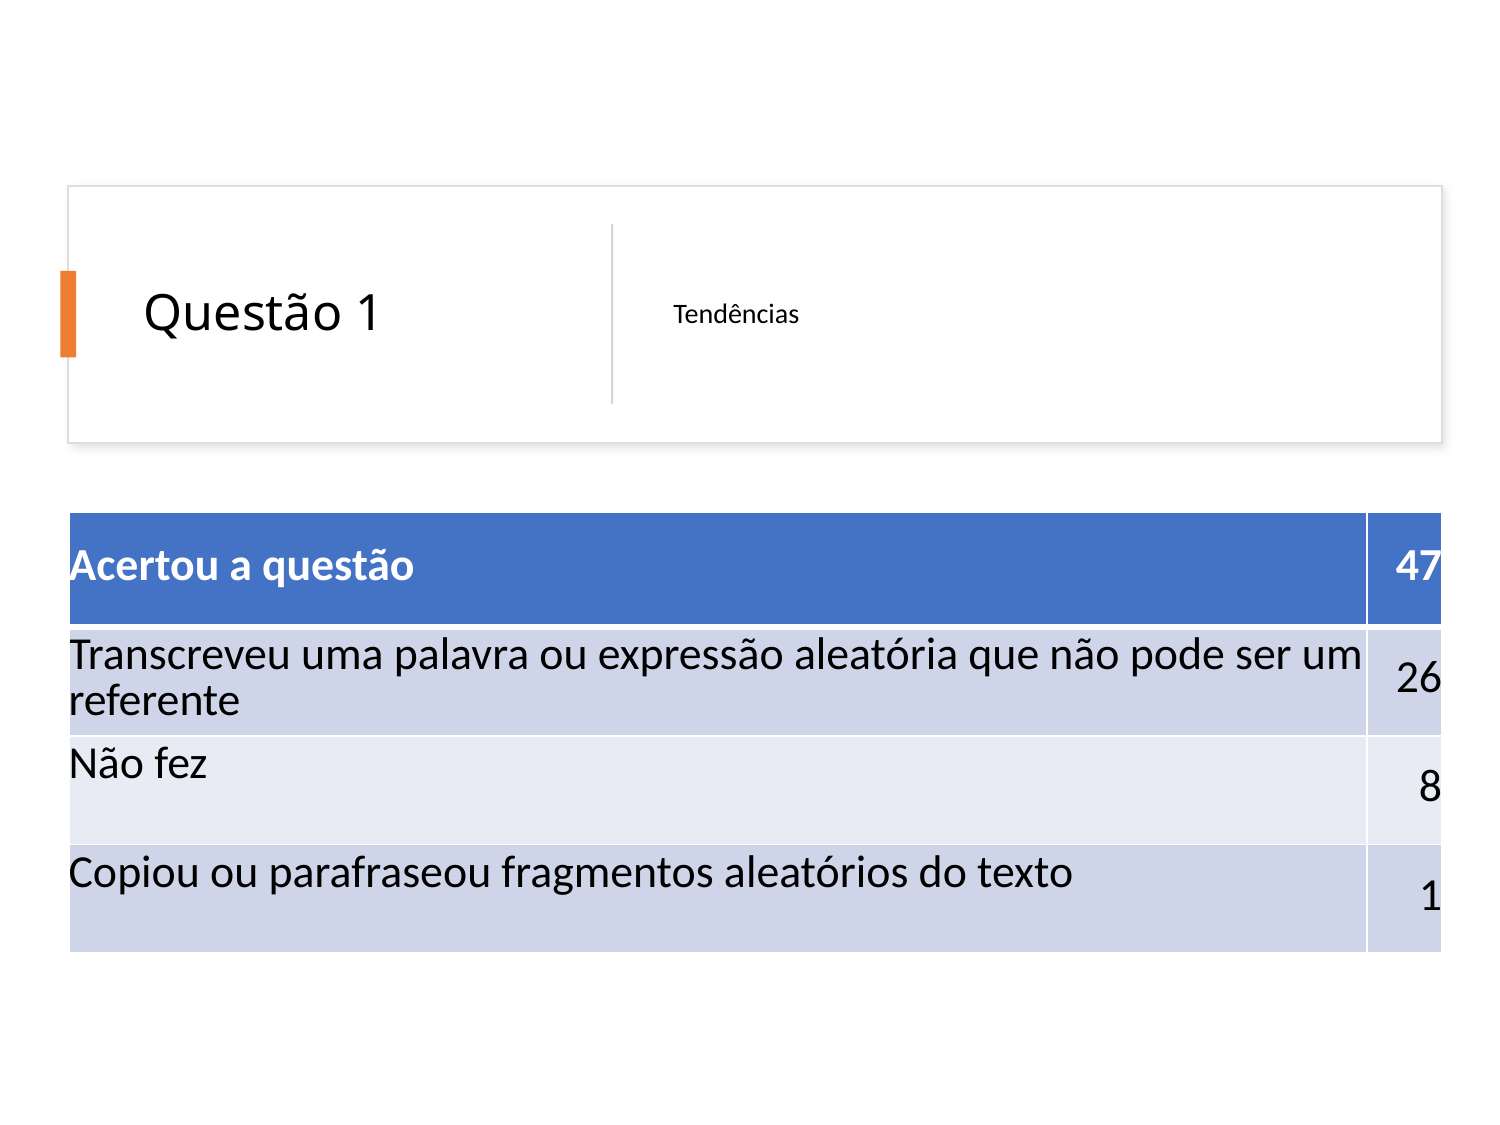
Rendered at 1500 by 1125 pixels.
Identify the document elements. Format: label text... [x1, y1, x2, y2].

table_header 47 [1368, 513, 1441, 624]
text_box [67, 185, 1443, 444]
table_cell Transcreveu uma palavra ou expressão aleatória que não pode ser um referente [70, 630, 1366, 735]
table_cell Não fez [70, 737, 1366, 844]
table_header Acertou a questão [70, 513, 1366, 624]
text_box [0, 140, 1500, 985]
table_cell 8 [1368, 737, 1441, 844]
list Tendências [658, 212, 1397, 416]
text_box [610, 223, 614, 405]
text_box [59, 270, 77, 358]
table_cell 1 [1368, 845, 1441, 952]
table_cell 26 [1368, 630, 1441, 735]
table_cell Copiou ou parafraseou fragmentos aleatórios do texto [70, 845, 1366, 952]
title Questão 1 [128, 212, 567, 416]
